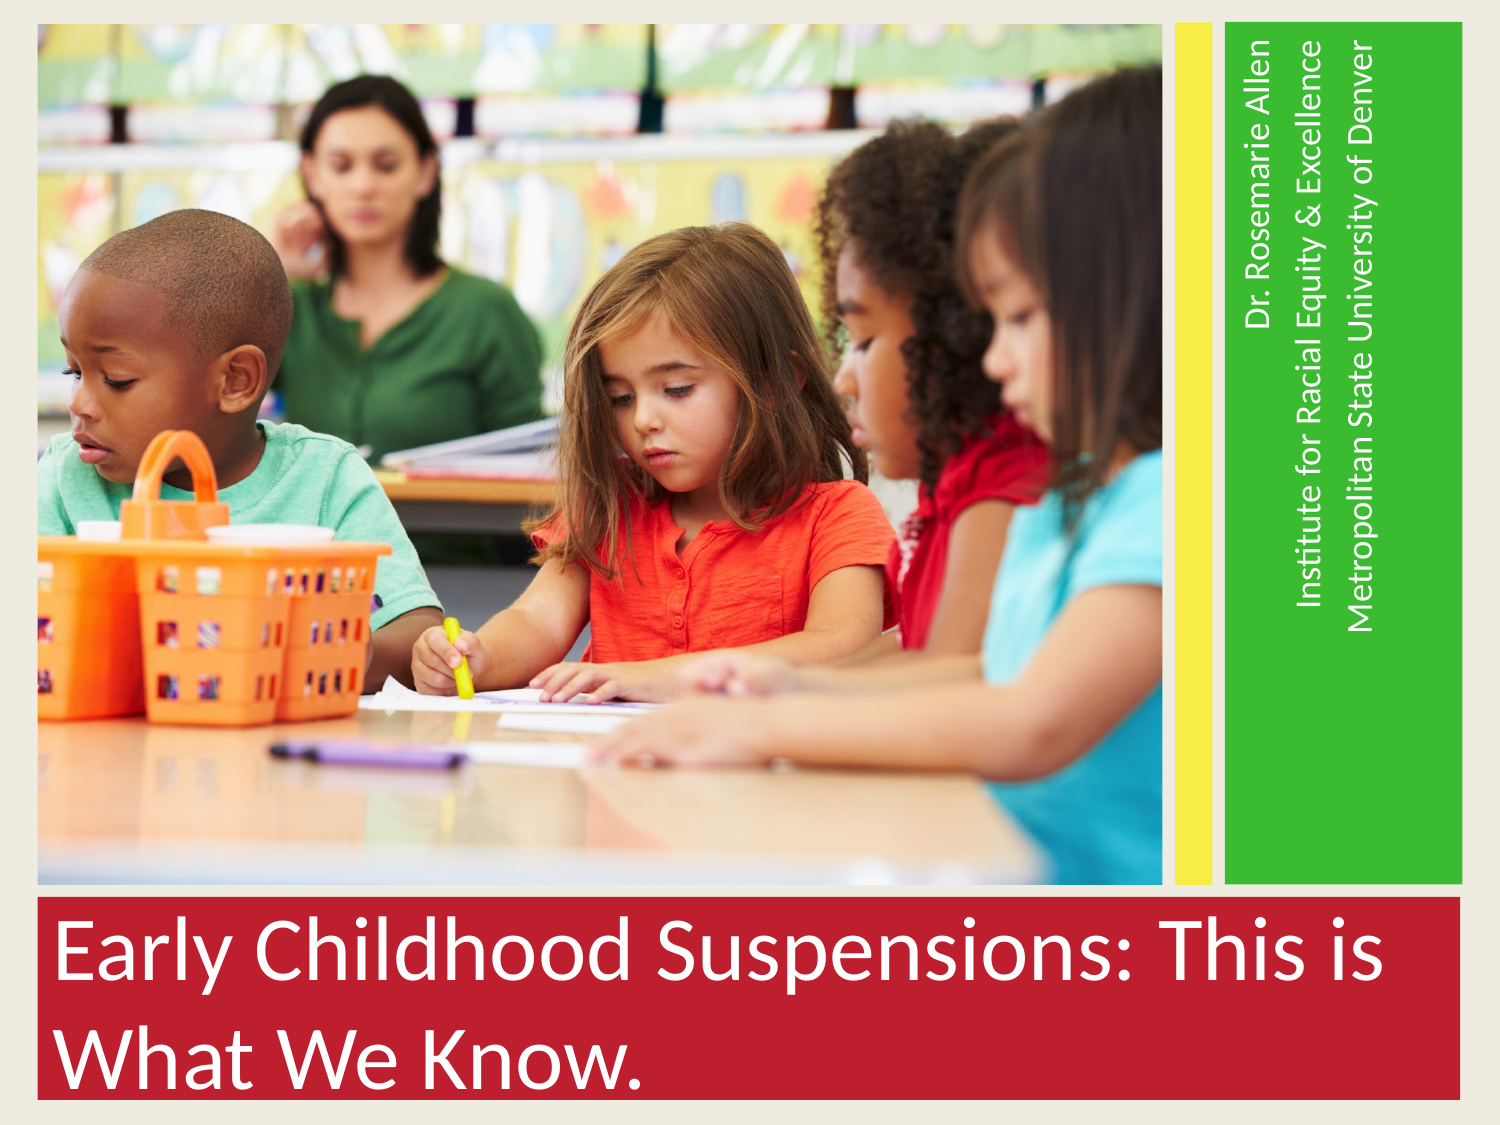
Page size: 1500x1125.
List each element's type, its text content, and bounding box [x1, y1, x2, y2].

picture [37, 24, 1163, 885]
list Early Childhood Suspensions: This is What We Know. [37, 896, 1461, 1100]
list Dr. Rosemarie Allen Institute for Racial Equity & Excellence Metropolitan State University of Denver [1224, 25, 1388, 876]
